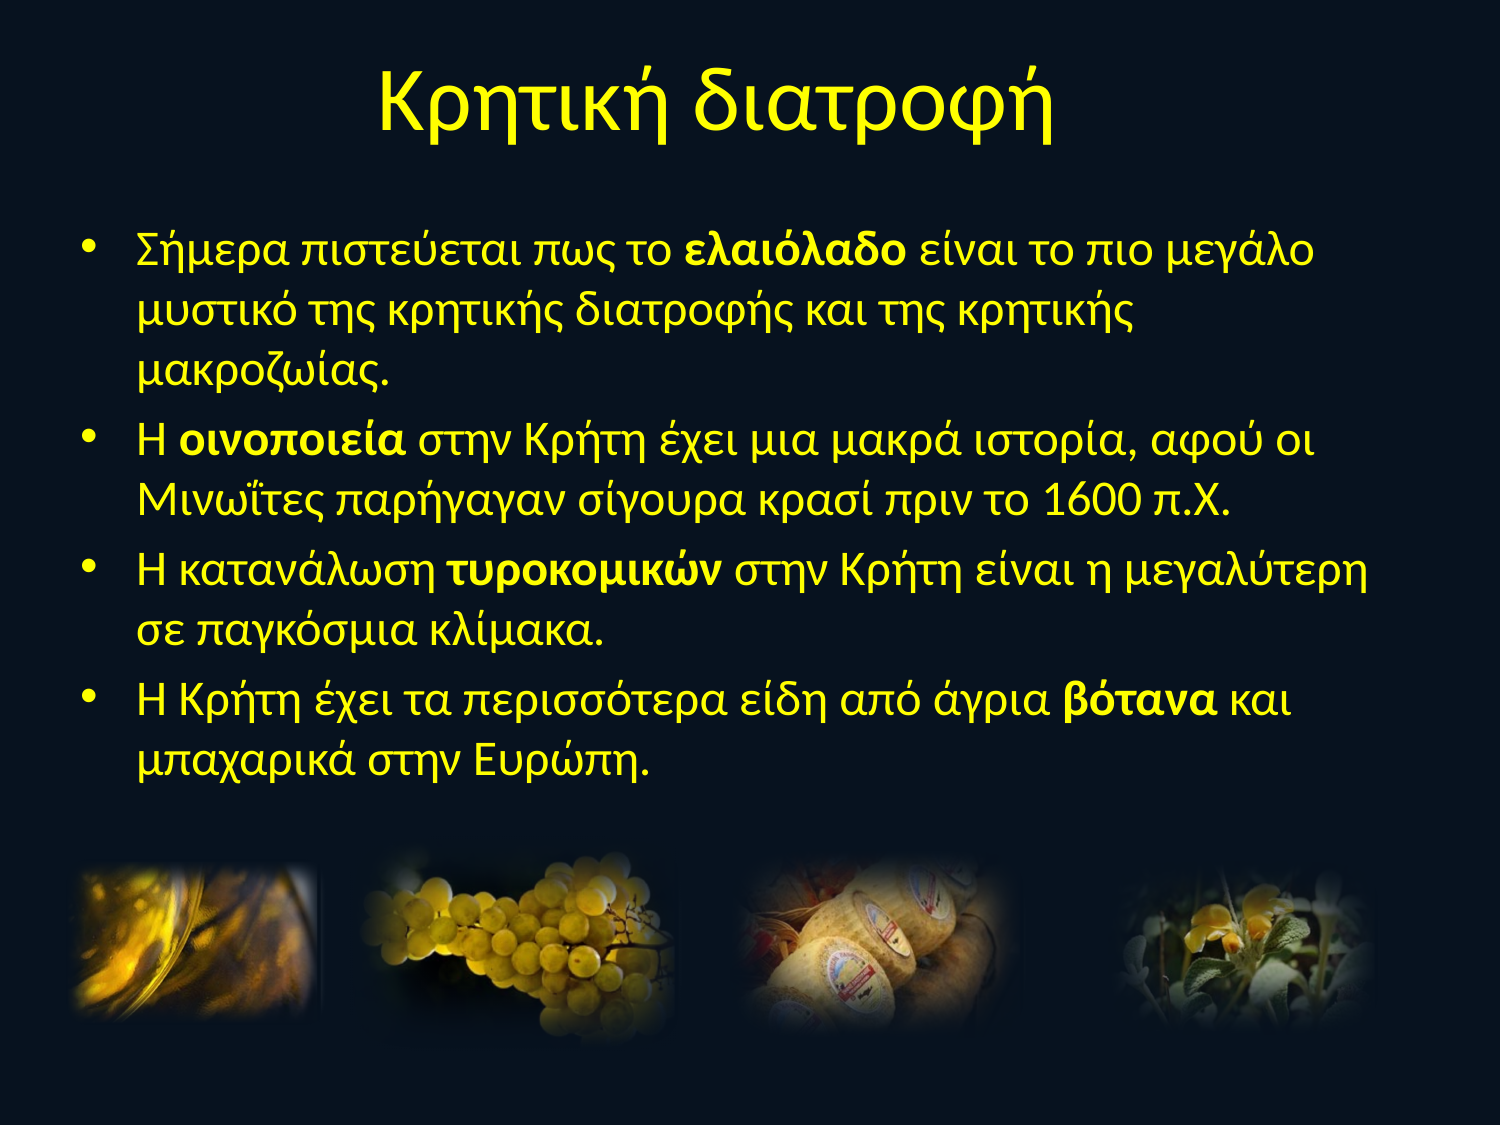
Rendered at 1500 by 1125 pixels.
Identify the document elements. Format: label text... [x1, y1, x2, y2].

picture [1104, 857, 1386, 1040]
picture [726, 845, 1032, 1043]
picture [348, 833, 688, 1053]
list Σήμερα πιστεύεται πως το ελαιόλαδο είναι το πιο μεγάλο μυστικό της κρητικής διατροφής και της κρητικής μακροζωίας. Η οινοποιεία στην Κρήτη έχει μια μακρά ιστορία, αφού οι Μινωΐτες παρήγαγαν σίγουρα κρασί πριν το 1600 π.Χ. Η κατανάλωση τυροκομικών στην Κρήτη είναι η μεγαλύτερη σε παγκόσμια κλίμακα. Η Κρήτη έχει τα περισσότερα είδη από άγρια βότανα και μπαχαρικά στην Ευρώπη. [64, 208, 1415, 951]
picture [64, 857, 328, 1027]
title Κρητική διατροφή [53, 0, 1404, 188]
